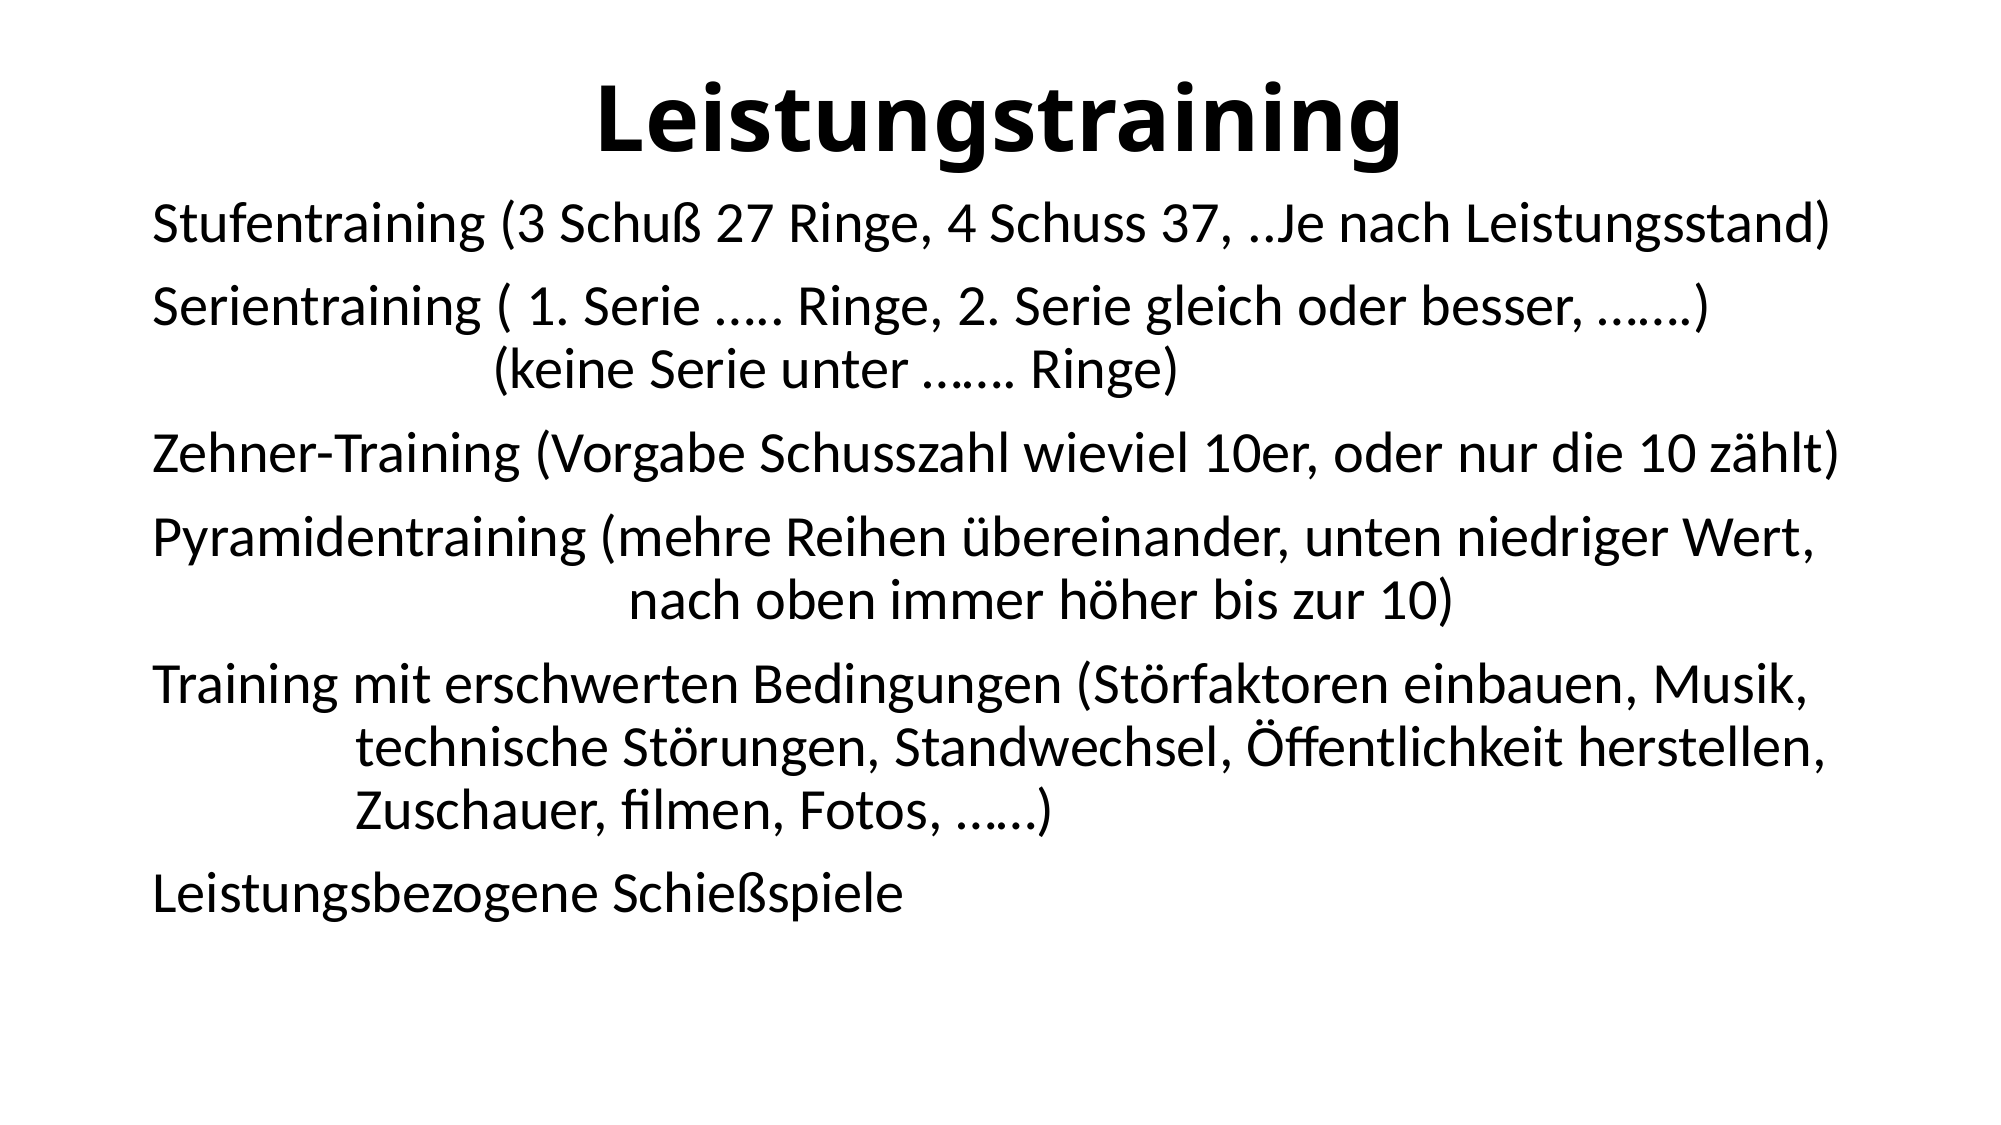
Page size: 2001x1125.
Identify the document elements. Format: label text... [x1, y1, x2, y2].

title Leistungstraining [137, 59, 1863, 184]
list Stufentraining (3 Schuß 27 Ringe, 4 Schuss 37, ..Je nach Leistungsstand) Serientraining ( 1. Serie ….. Ringe, 2. Serie gleich oder besser, …….) (keine Serie unter ……. Ringe) Zehner-Training (Vorgabe Schusszahl wieviel 10er, oder nur die 10 zählt) Pyramidentraining (mehre Reihen übereinander, unten niedriger Wert, nach oben immer höher bis zur 10) Training mit erschwerten Bedingungen (Störfaktoren einbauen, Musik, technische Störungen, Standwechsel, Öffentlichkeit herstellen, Zuschauer, filmen, Fotos, ……) Leistungsbezogene Schießspiele [137, 184, 1863, 1014]
